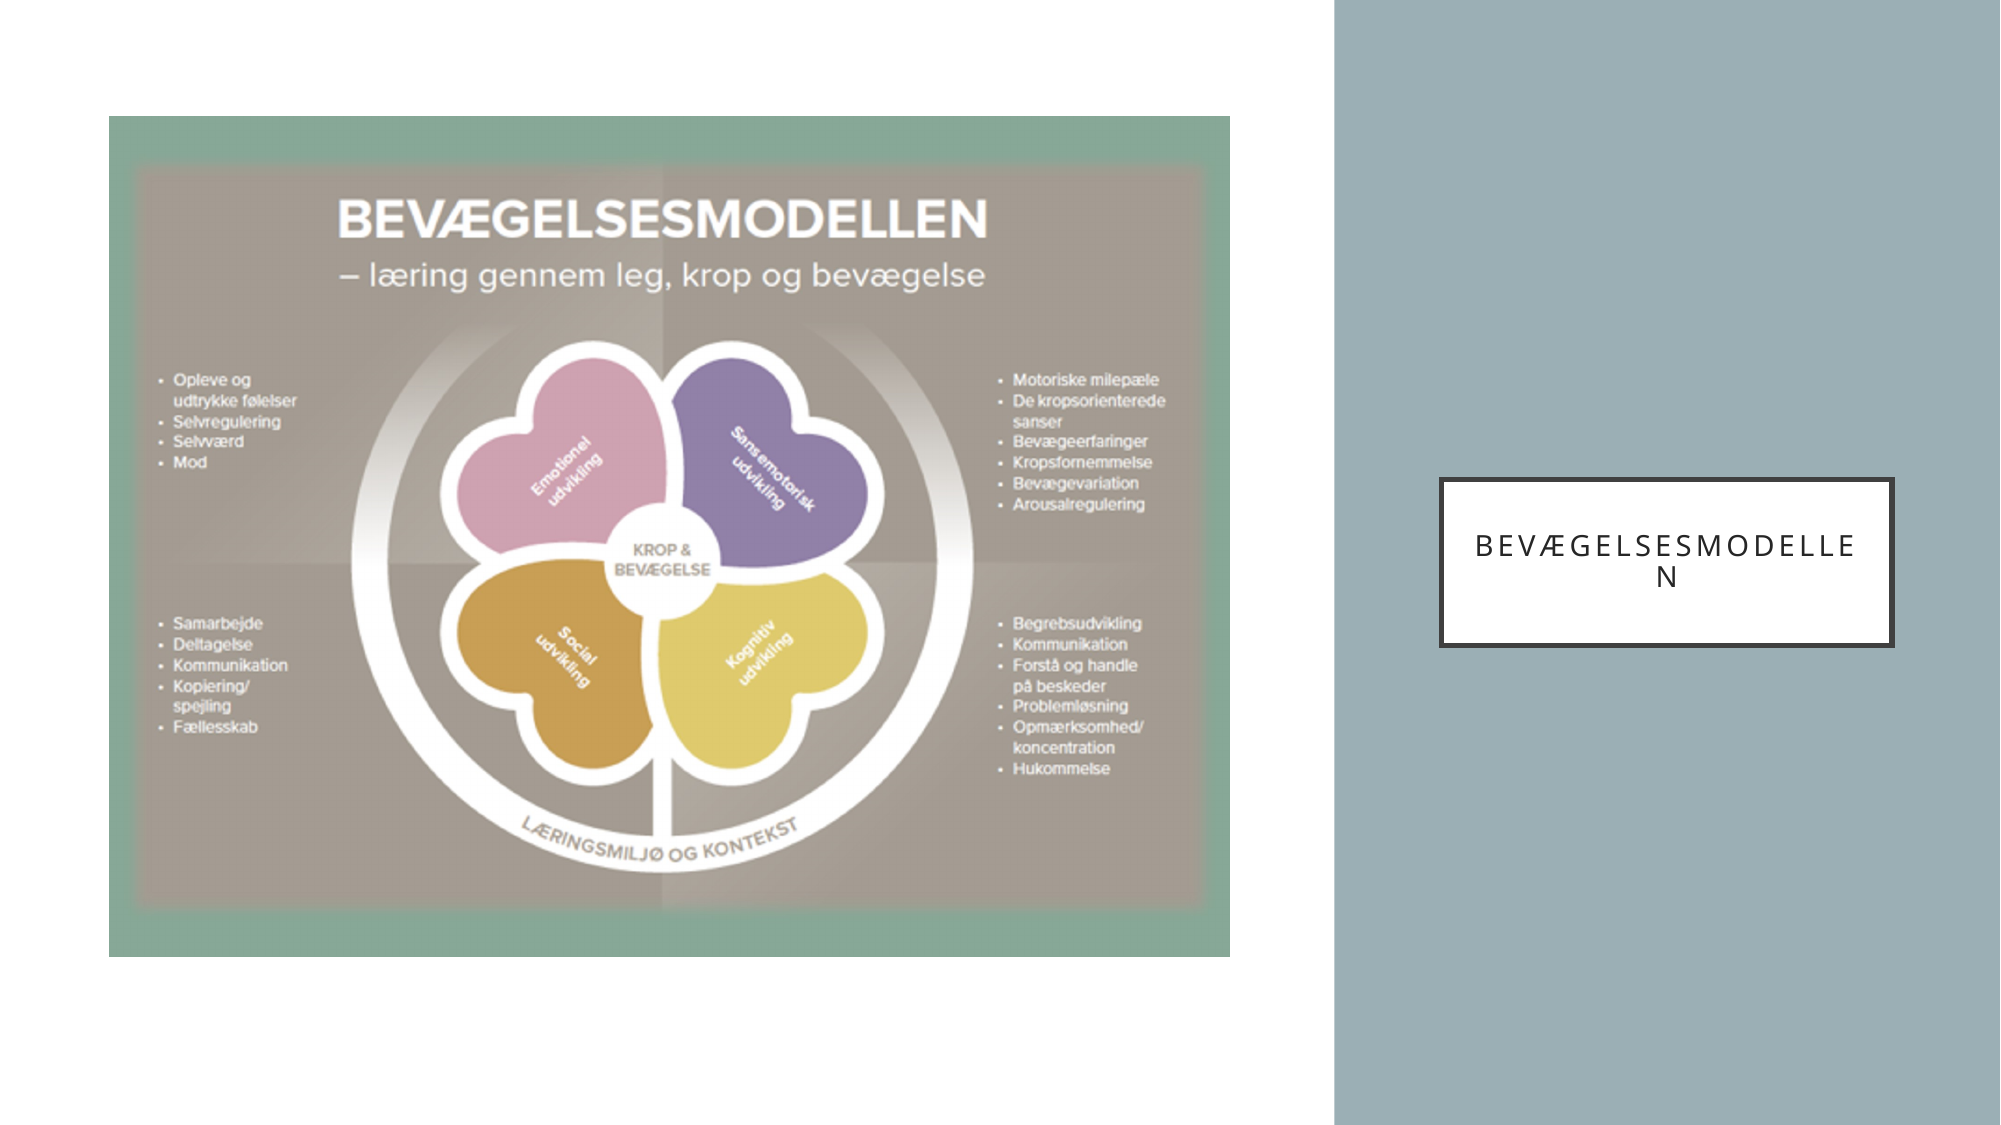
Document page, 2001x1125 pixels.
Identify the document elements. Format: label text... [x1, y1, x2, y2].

text_box [0, 0, 1335, 1125]
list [109, 116, 1230, 957]
title Bevægelsesmodellen [1439, 477, 1895, 648]
